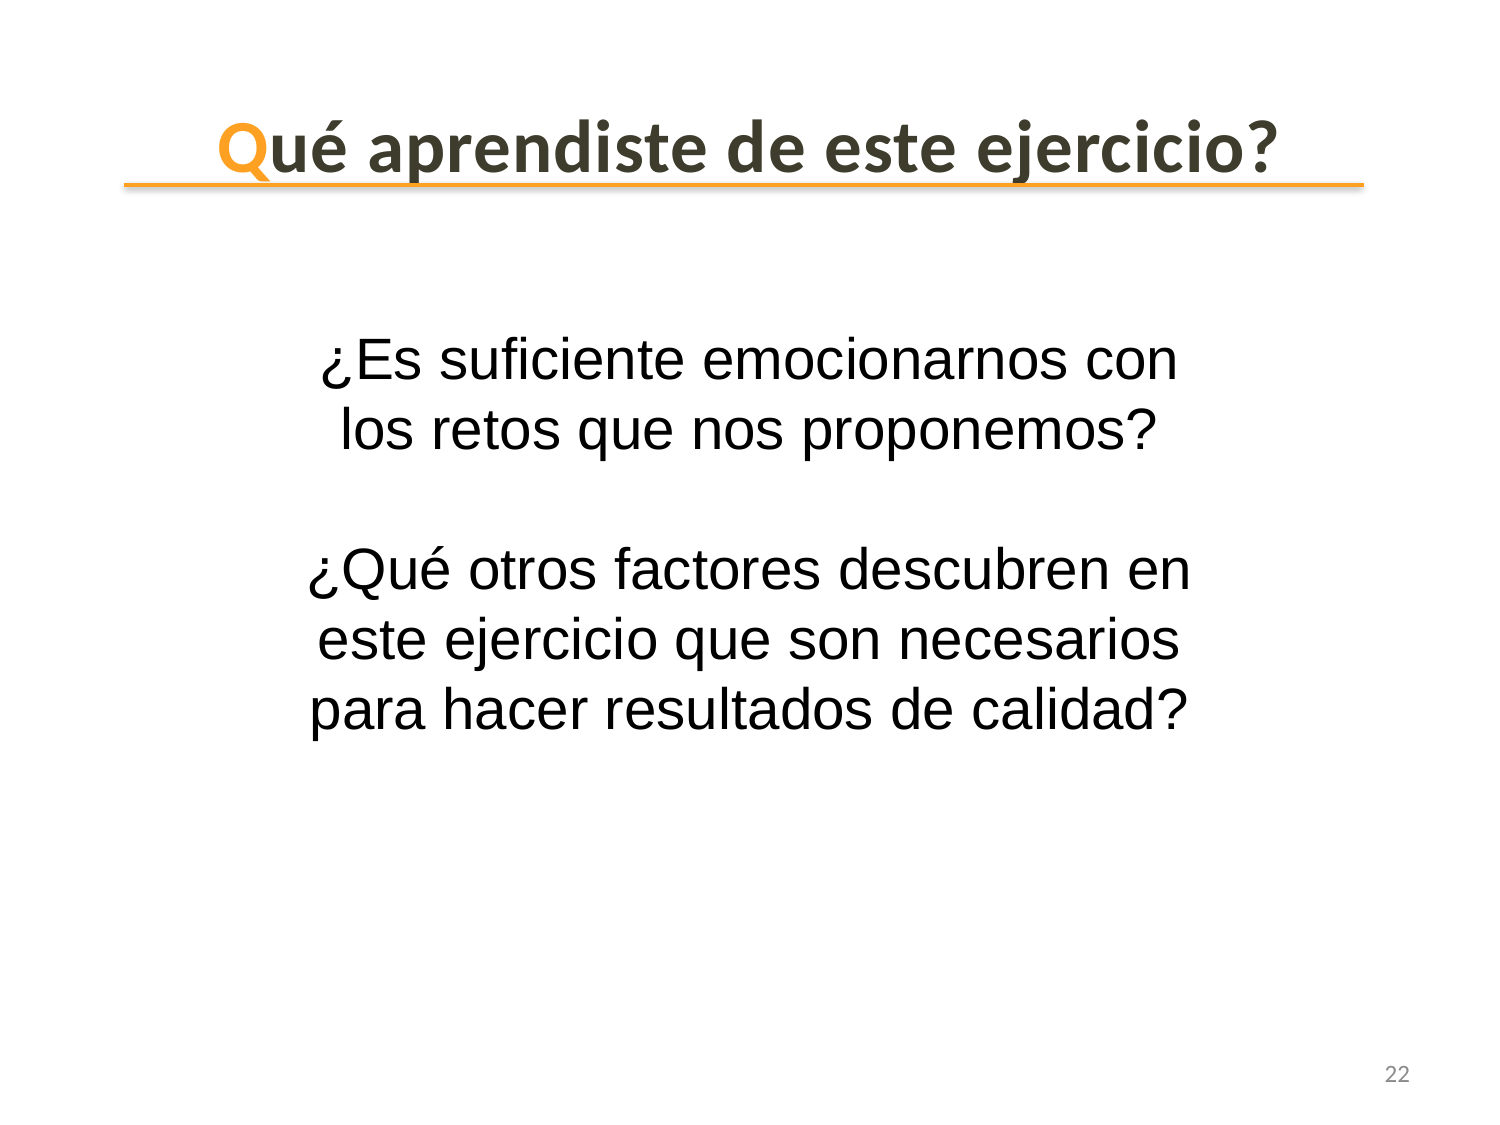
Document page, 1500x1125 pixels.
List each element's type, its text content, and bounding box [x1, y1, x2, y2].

slide_number 22 [1074, 1042, 1425, 1103]
text_box Qué aprendiste de este ejercicio? [0, 90, 1500, 195]
text_box ¿Es suficiente emocionarnos con los retos que nos proponemos? ¿Qué otros factores descubren en este ejercicio que son necesarios para hacer resultados de calidad? [268, 313, 1232, 749]
